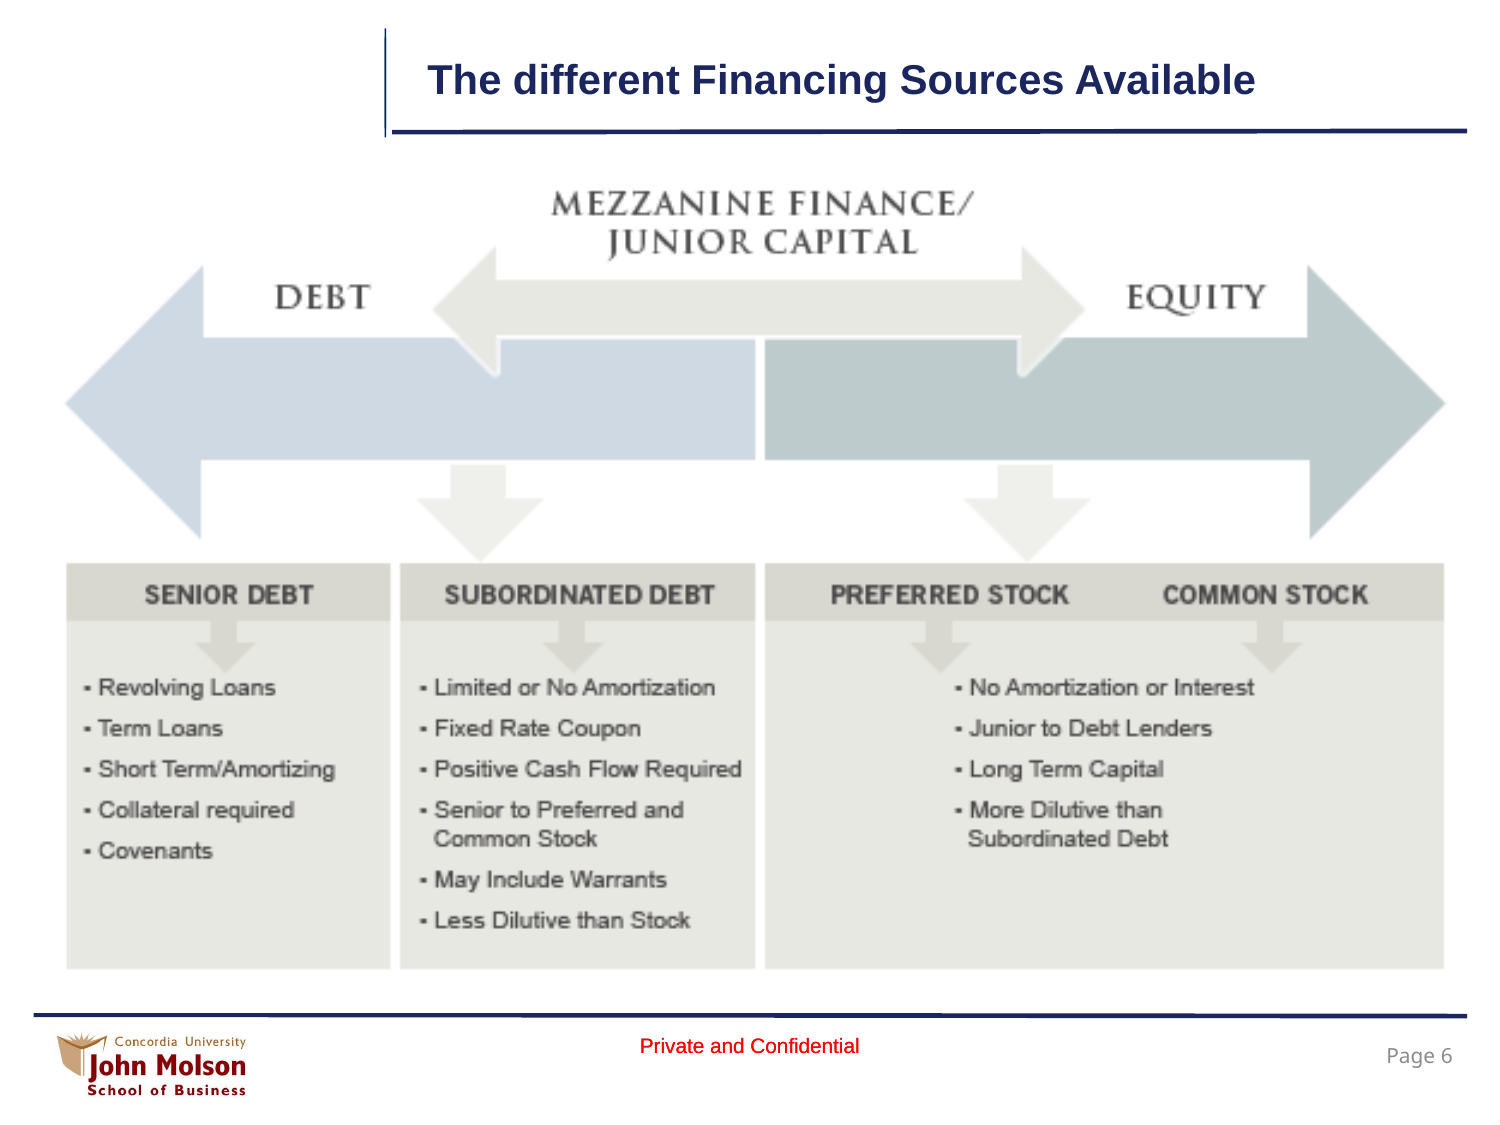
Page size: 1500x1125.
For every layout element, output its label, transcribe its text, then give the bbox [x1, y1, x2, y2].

picture [55, 1030, 250, 1100]
title The different Financing Sources Available [412, 45, 1425, 125]
picture [24, 151, 1488, 1013]
